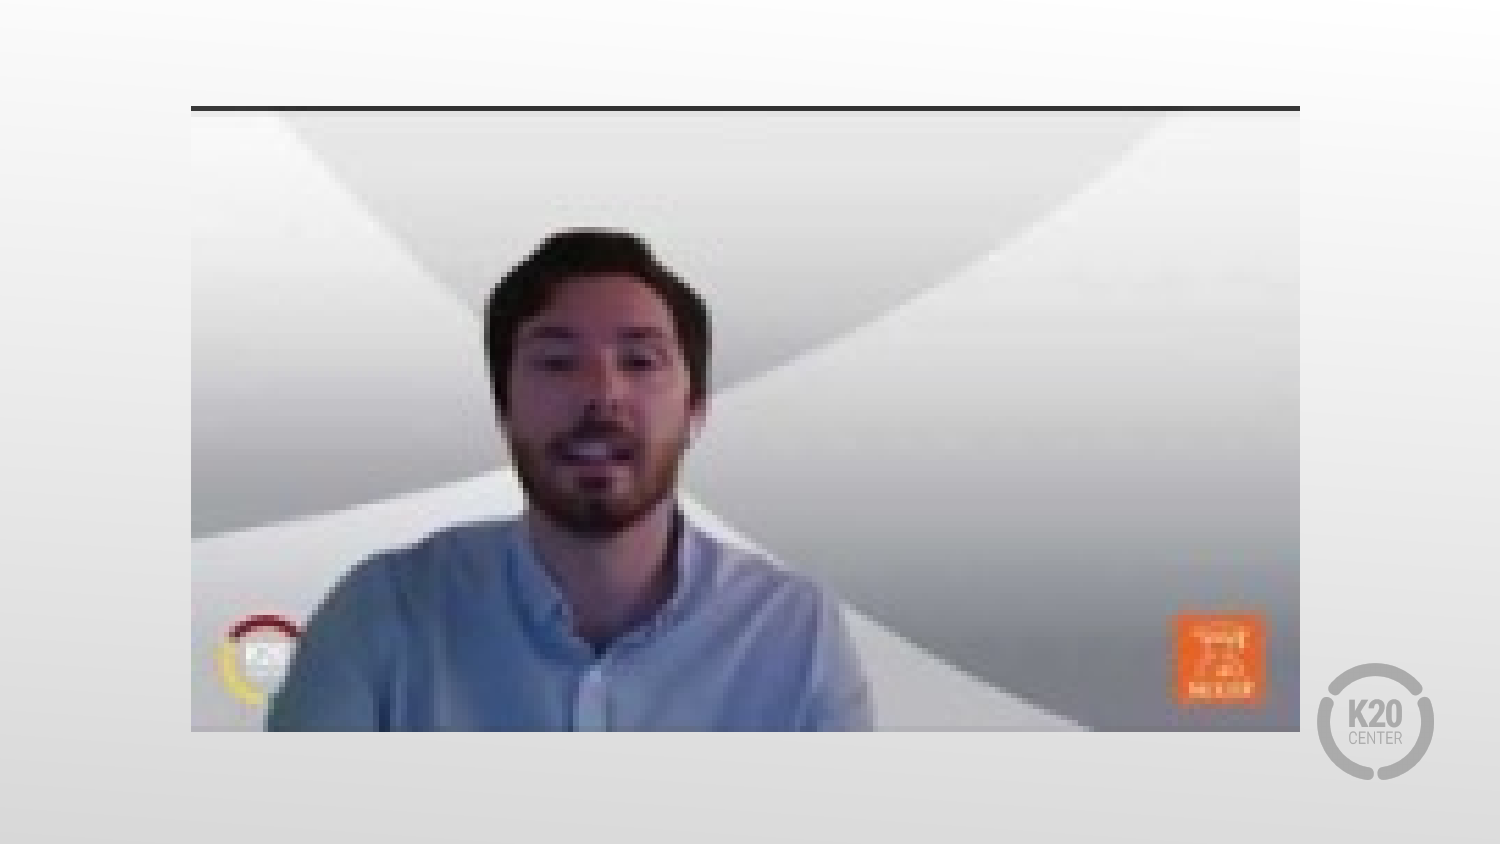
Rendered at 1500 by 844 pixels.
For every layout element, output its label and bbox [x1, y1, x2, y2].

text_box [190, 105, 1301, 733]
picture [1300, 646, 1451, 797]
